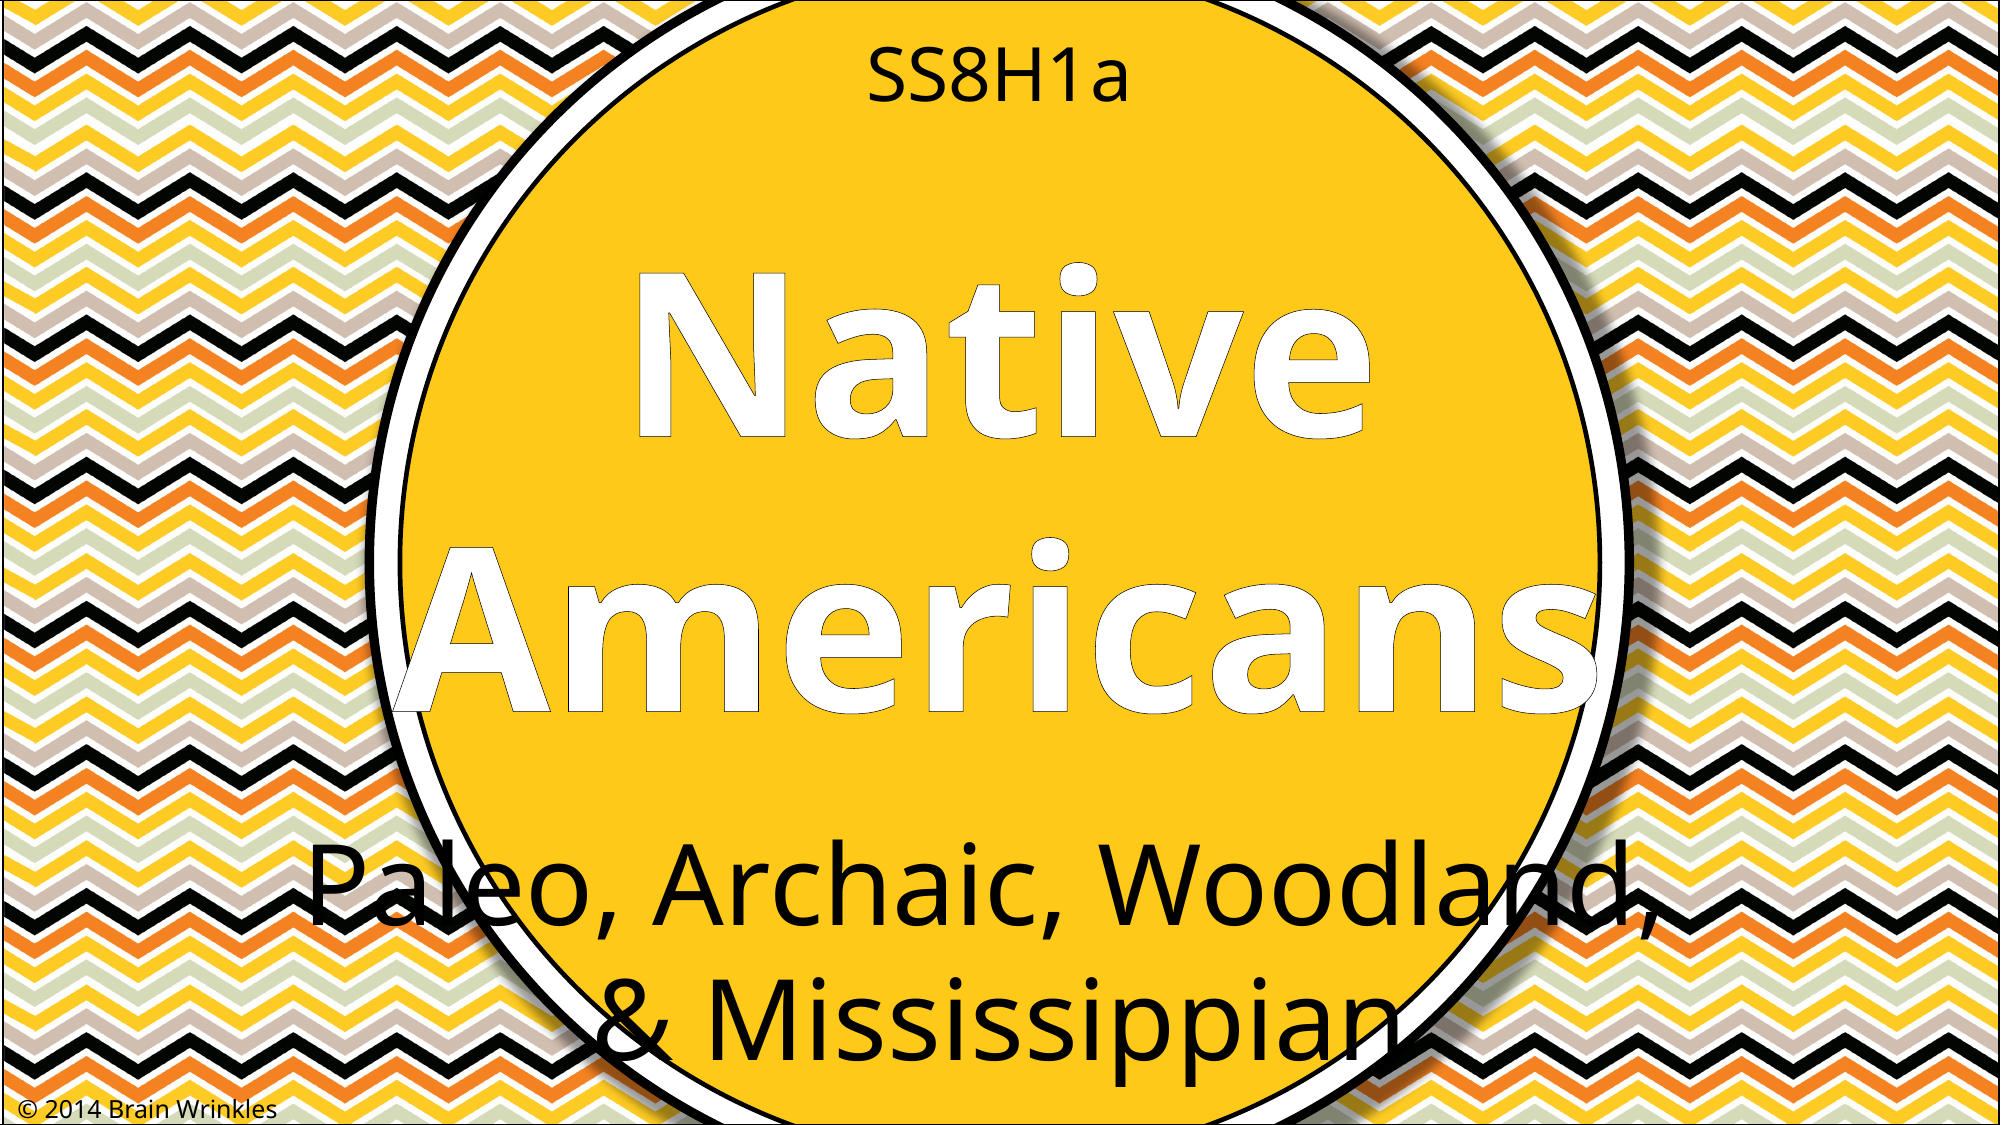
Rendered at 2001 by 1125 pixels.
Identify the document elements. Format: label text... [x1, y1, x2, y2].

text_box SS8H1a [122, 19, 1876, 125]
text_box © 2014 Brain Wrinkles [2, 1086, 438, 1125]
text_box [0, 0, 2000, 1125]
